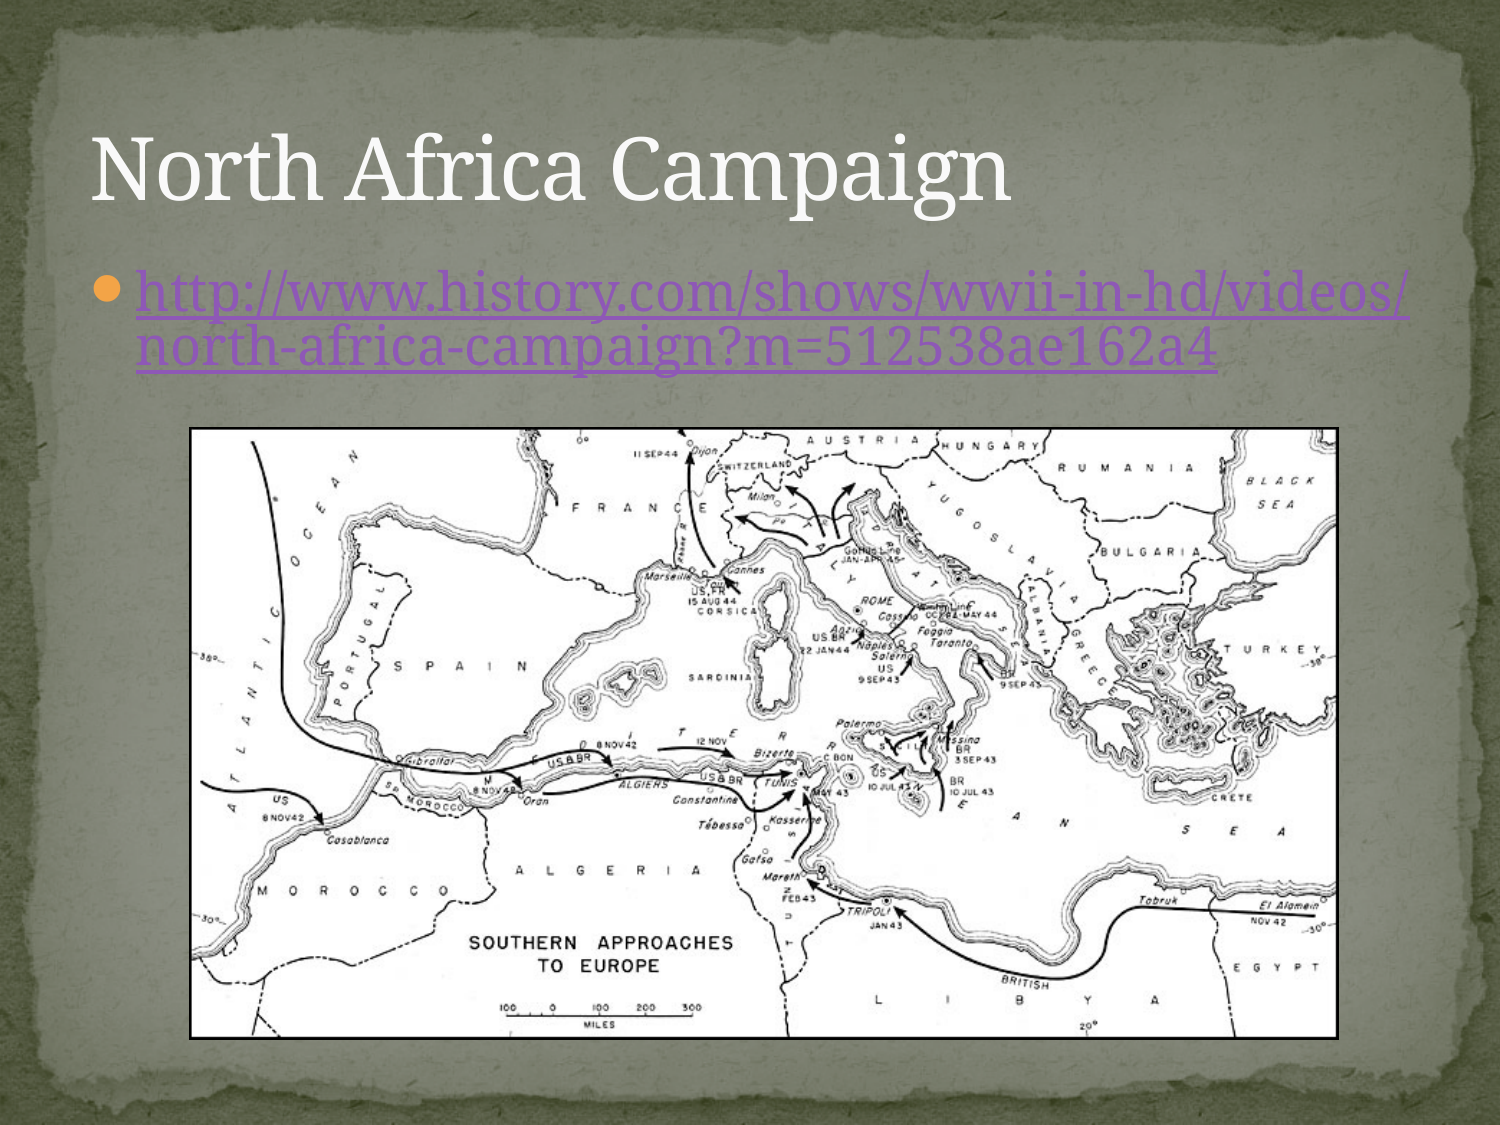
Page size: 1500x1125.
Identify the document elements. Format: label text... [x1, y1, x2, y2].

picture [189, 427, 1339, 1040]
title North Africa Campaign [74, 24, 1425, 225]
list http://www.history.com/shows/wwii-in-hd/videos/north-africa-campaign?m=512538ae162a4 [75, 249, 1425, 1000]
